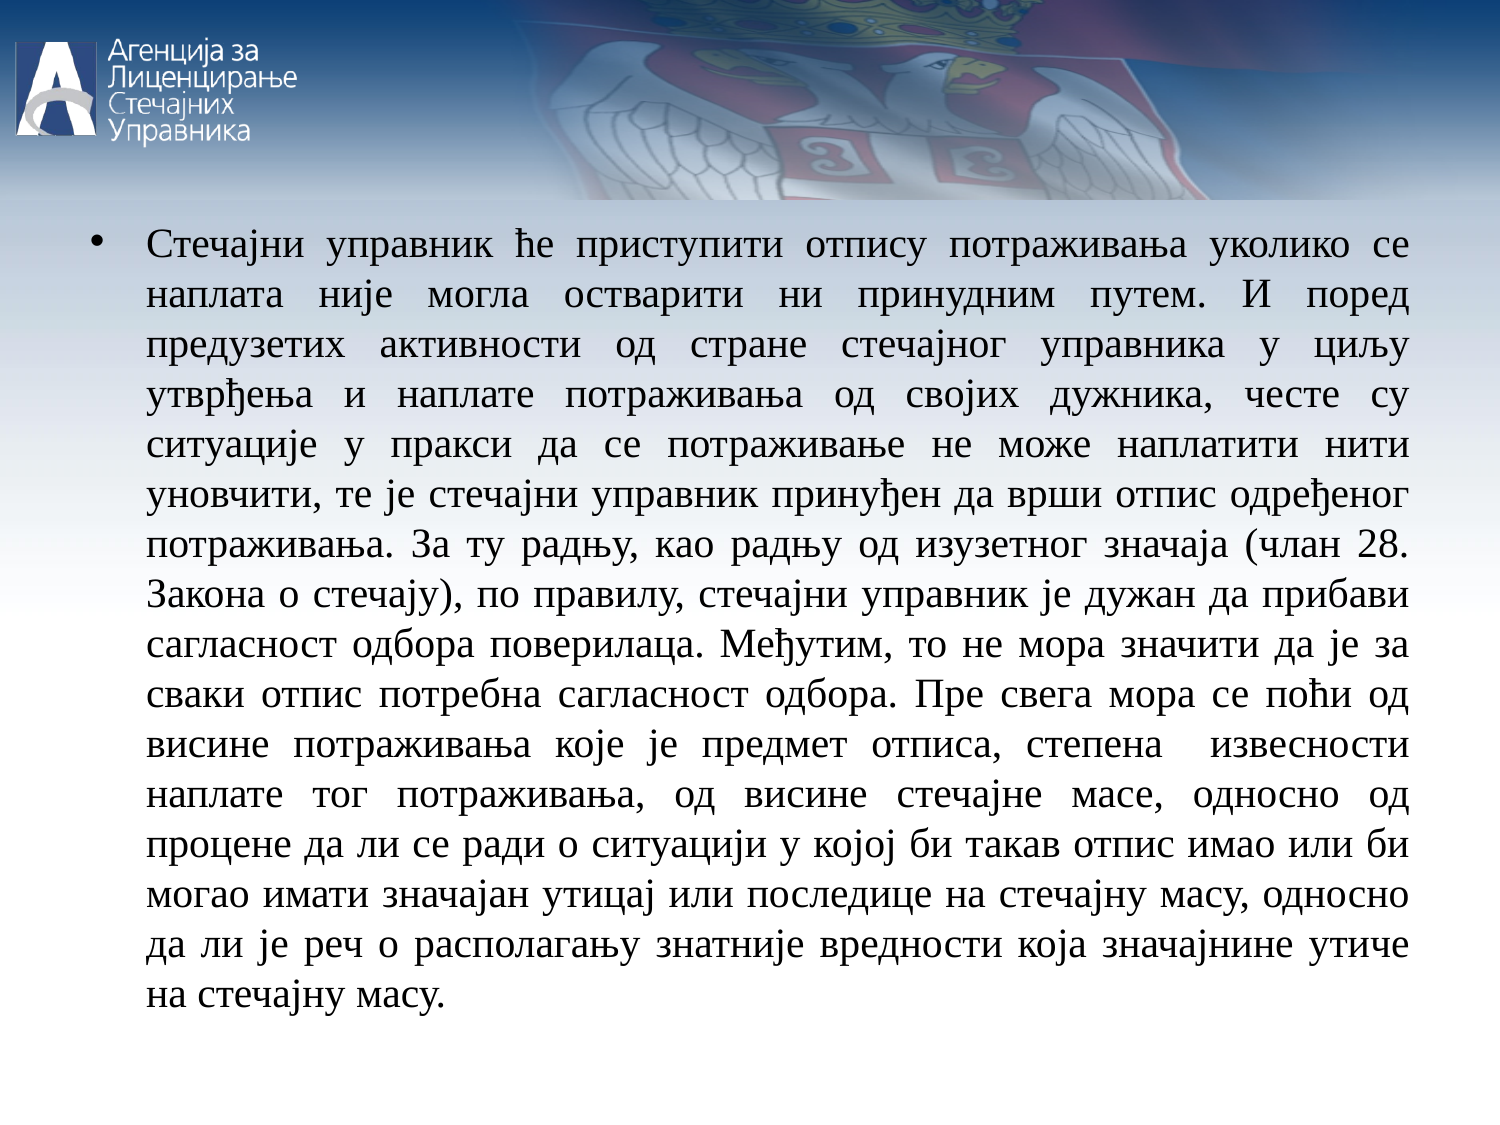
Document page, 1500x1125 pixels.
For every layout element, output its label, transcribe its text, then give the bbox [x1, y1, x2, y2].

picture [0, 0, 1500, 1113]
list Стечајни управник ће приступити отпису потраживања уколико се наплата није могла остварити ни принудним путем. И поред предузетих активности од стране стечајног управника у циљу утврђења и наплате потраживања од својих дужника, честе су ситуације у пракси да се потраживање не може наплатити нити уновчити, те је стечајни управник принуђен да врши отпис одређеног потраживања. За ту радњу, као радњу од изузетног значаја (члан 28. Закона о стечају), по правилу, стечајни управник је дужан да прибави сагласност одбора поверилаца. Међутим, то не мора значити да је за сваки отпис потребна сагласност одбора. Пре свега мора се поћи од висине потраживања које је предмет отписа, степена извесности наплате тог потраживања, од висине стечајне масе, односно од процене да ли се ради о ситуацији у којој би такав отпис имао или би могао имати значајан утицај или последице на стечајну масу, односно да ли је реч о располагању знатније вредности која значајнине утиче на стечајну масу. [75, 208, 1425, 1035]
